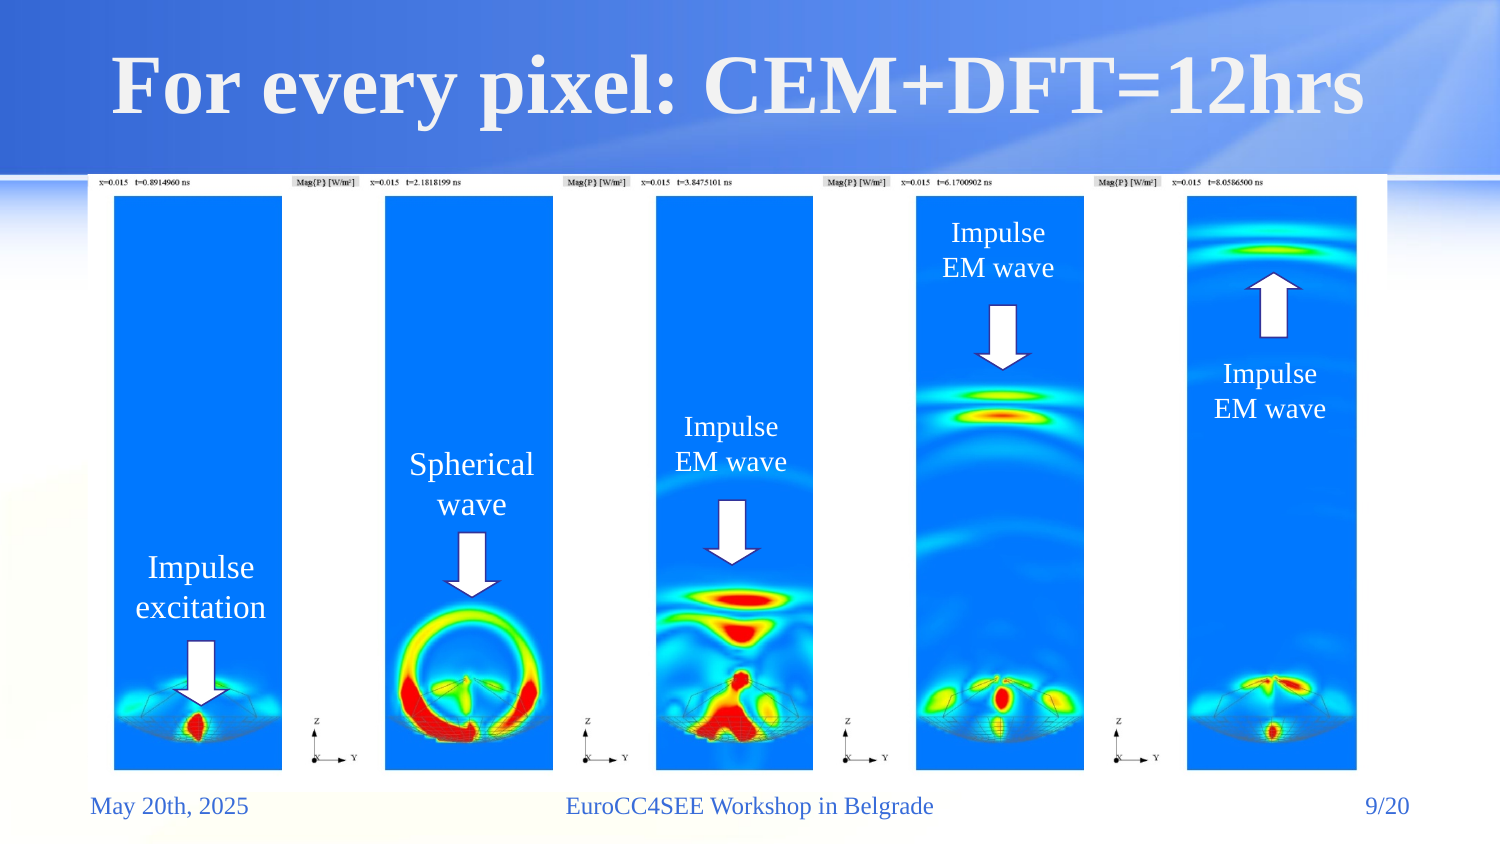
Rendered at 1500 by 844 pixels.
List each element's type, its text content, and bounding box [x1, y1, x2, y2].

footer EuroCC4SEE Workshop in Belgrade [512, 800, 988, 827]
slide_number 9/20 [1074, 782, 1425, 827]
title For every pixel: CEM+DFT=12hrs [75, 9, 1425, 150]
picture [0, 0, 1500, 844]
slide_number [75, 782, 425, 827]
